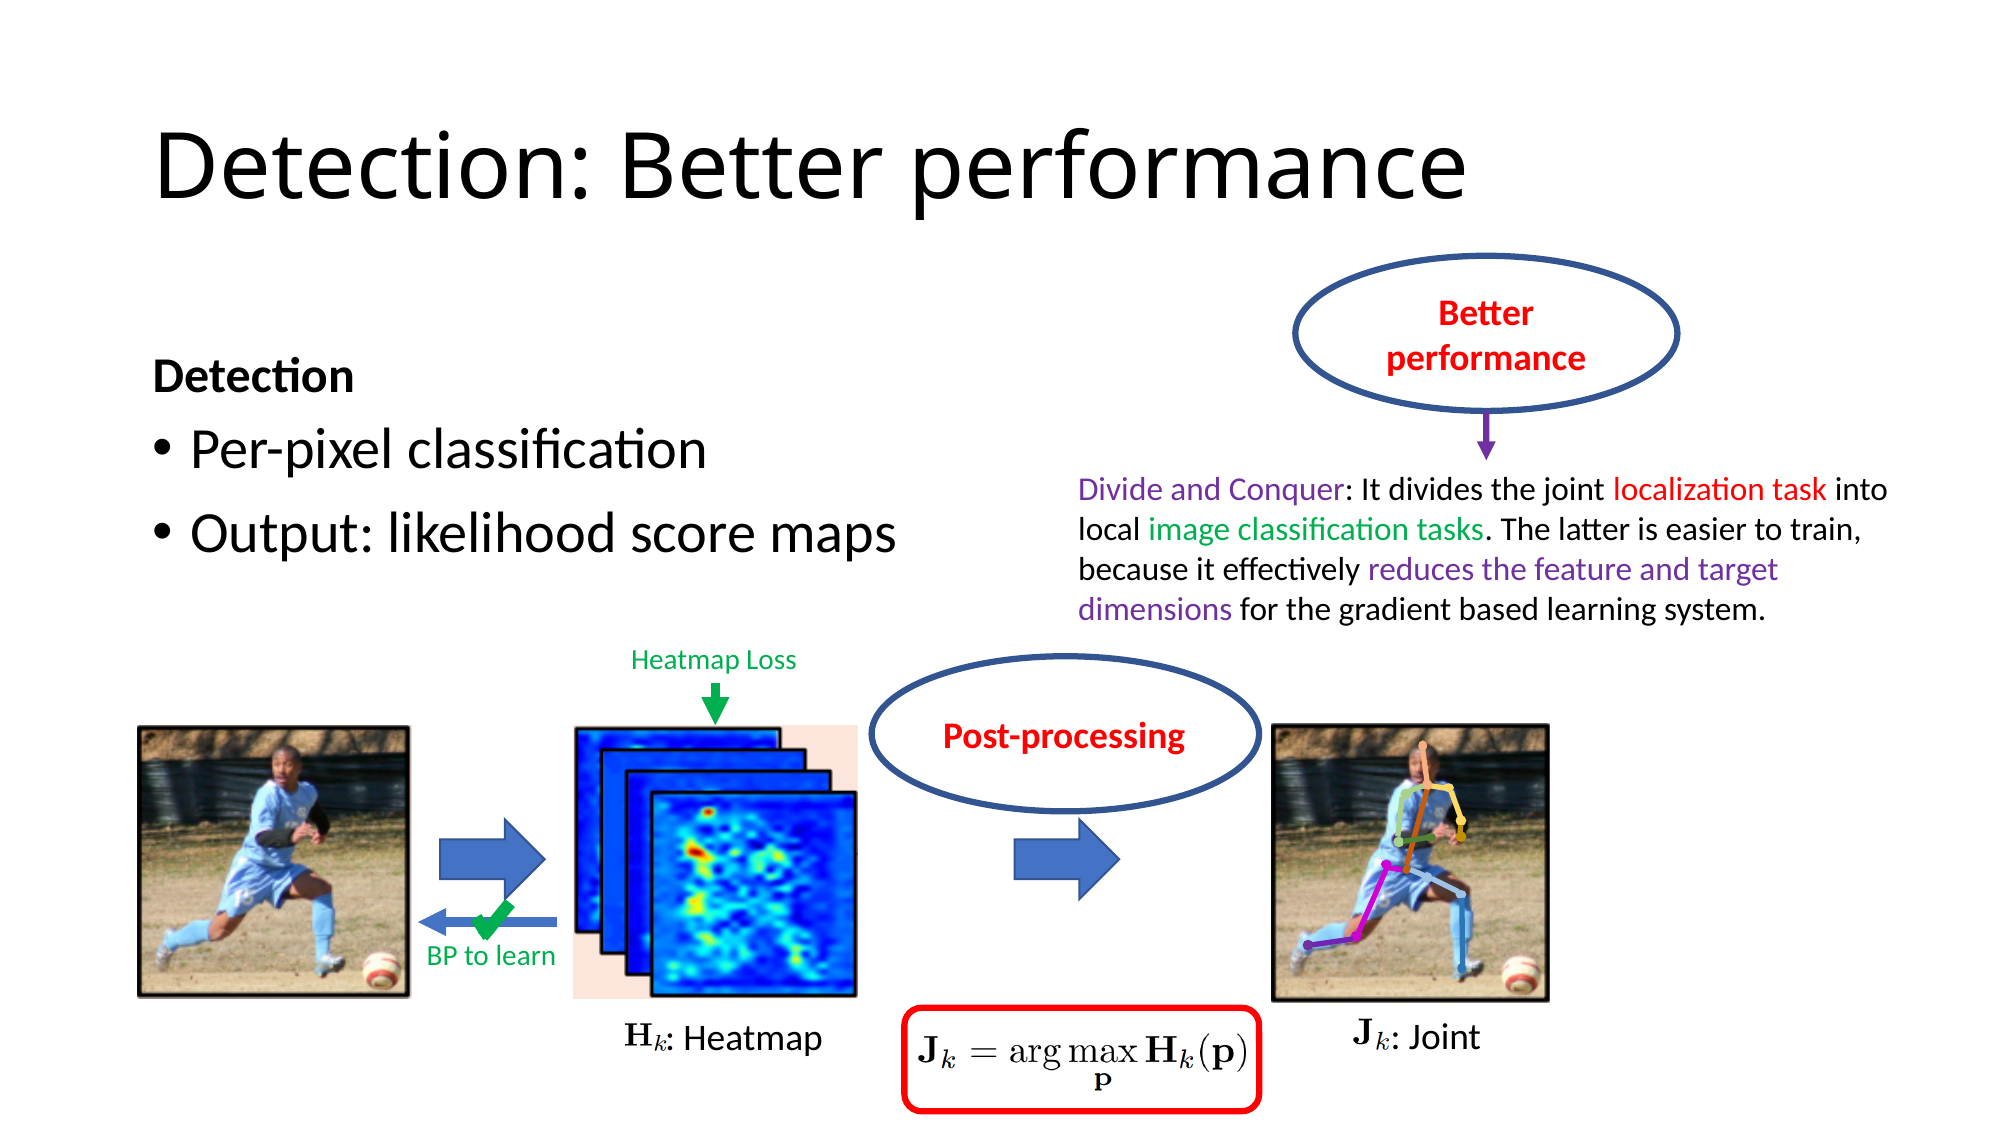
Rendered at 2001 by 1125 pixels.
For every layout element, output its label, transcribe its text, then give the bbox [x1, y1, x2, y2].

list Per-pixel classification Output: likelihood score maps [137, 410, 984, 1016]
text_box Post-processing [870, 655, 1261, 813]
text_box : Joint [1375, 1005, 1506, 1065]
picture [1267, 720, 1553, 1005]
text_box BP to learn [412, 929, 573, 979]
text_box Better performance [1294, 254, 1679, 412]
text_box : Heatmap [650, 1005, 850, 1066]
text_box [439, 816, 547, 900]
picture [137, 725, 412, 999]
text_box [903, 1006, 1261, 1113]
picture [621, 1020, 668, 1054]
picture [915, 1031, 1247, 1093]
text_box Heatmap Loss [616, 633, 815, 683]
picture [573, 725, 858, 999]
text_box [482, 903, 511, 937]
list Detection [137, 275, 984, 410]
text_box [1013, 816, 1121, 902]
text_box Divide and Conquer: It divides the joint localization task into local image classification tasks. The latter is easier to train, because it effectively reduces the feature and target dimensions for the gradient based learning system. [1063, 460, 1910, 635]
title Detection: Better performance [137, 59, 1863, 278]
picture [1349, 1015, 1392, 1053]
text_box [476, 917, 482, 937]
